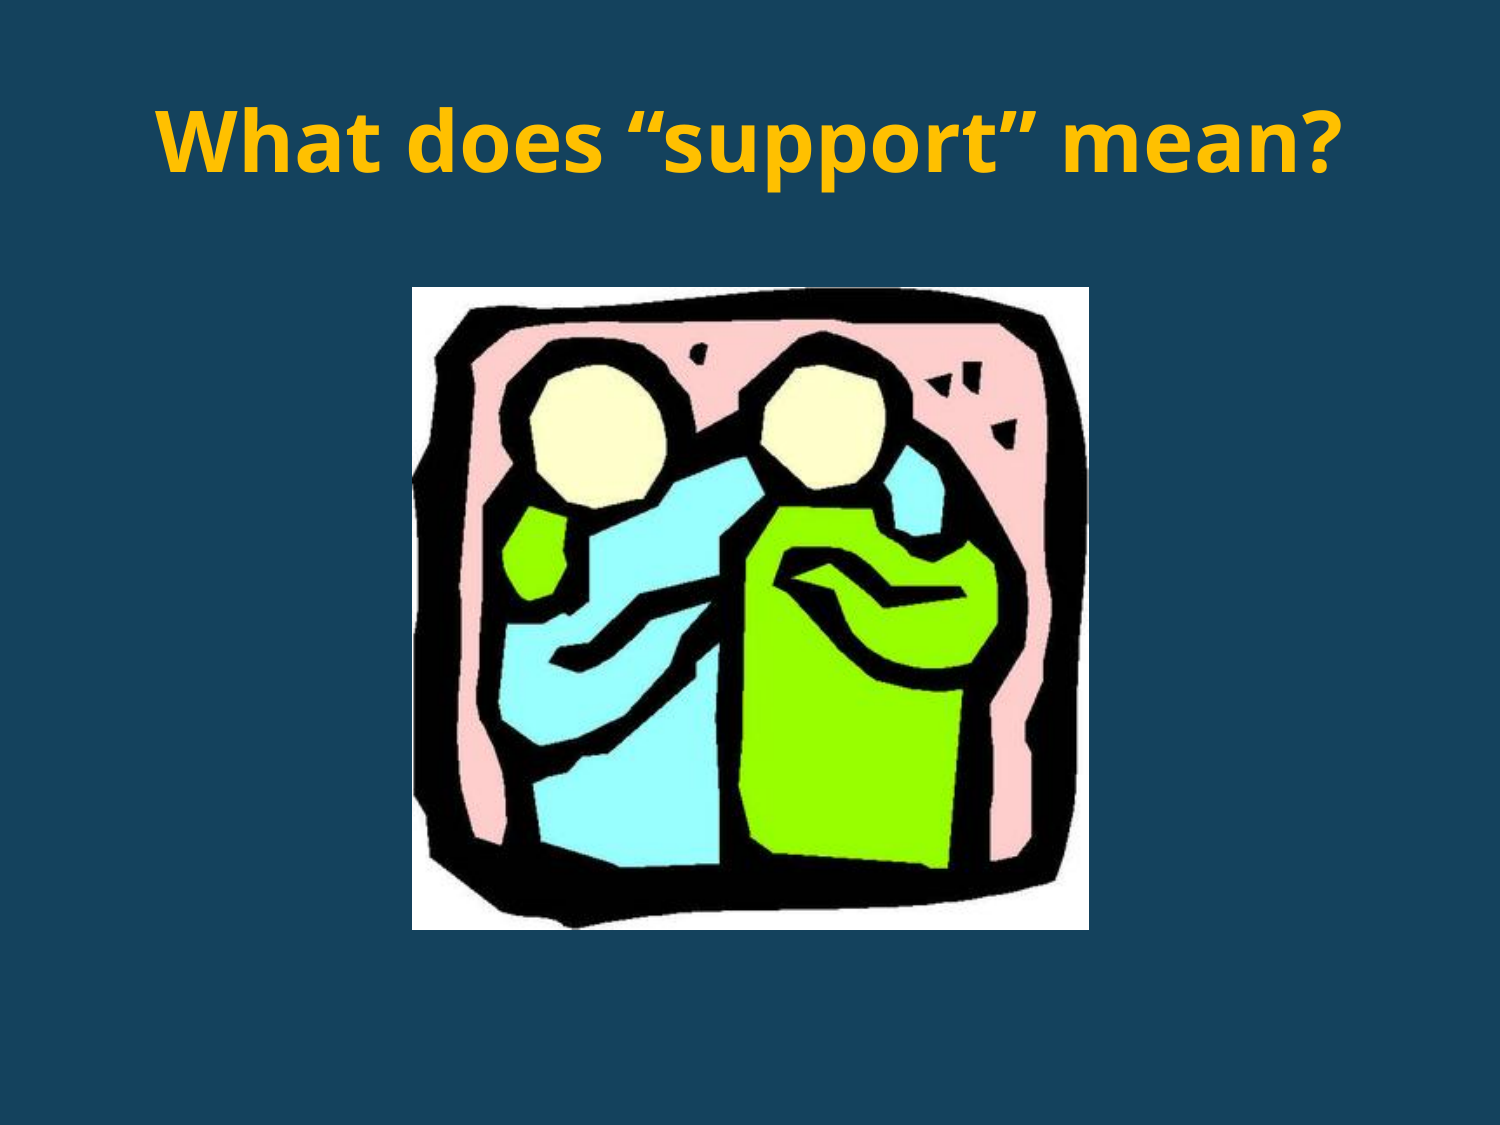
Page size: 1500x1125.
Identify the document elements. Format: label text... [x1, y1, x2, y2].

title What does “support” mean? [75, 45, 1425, 233]
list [412, 287, 1090, 930]
